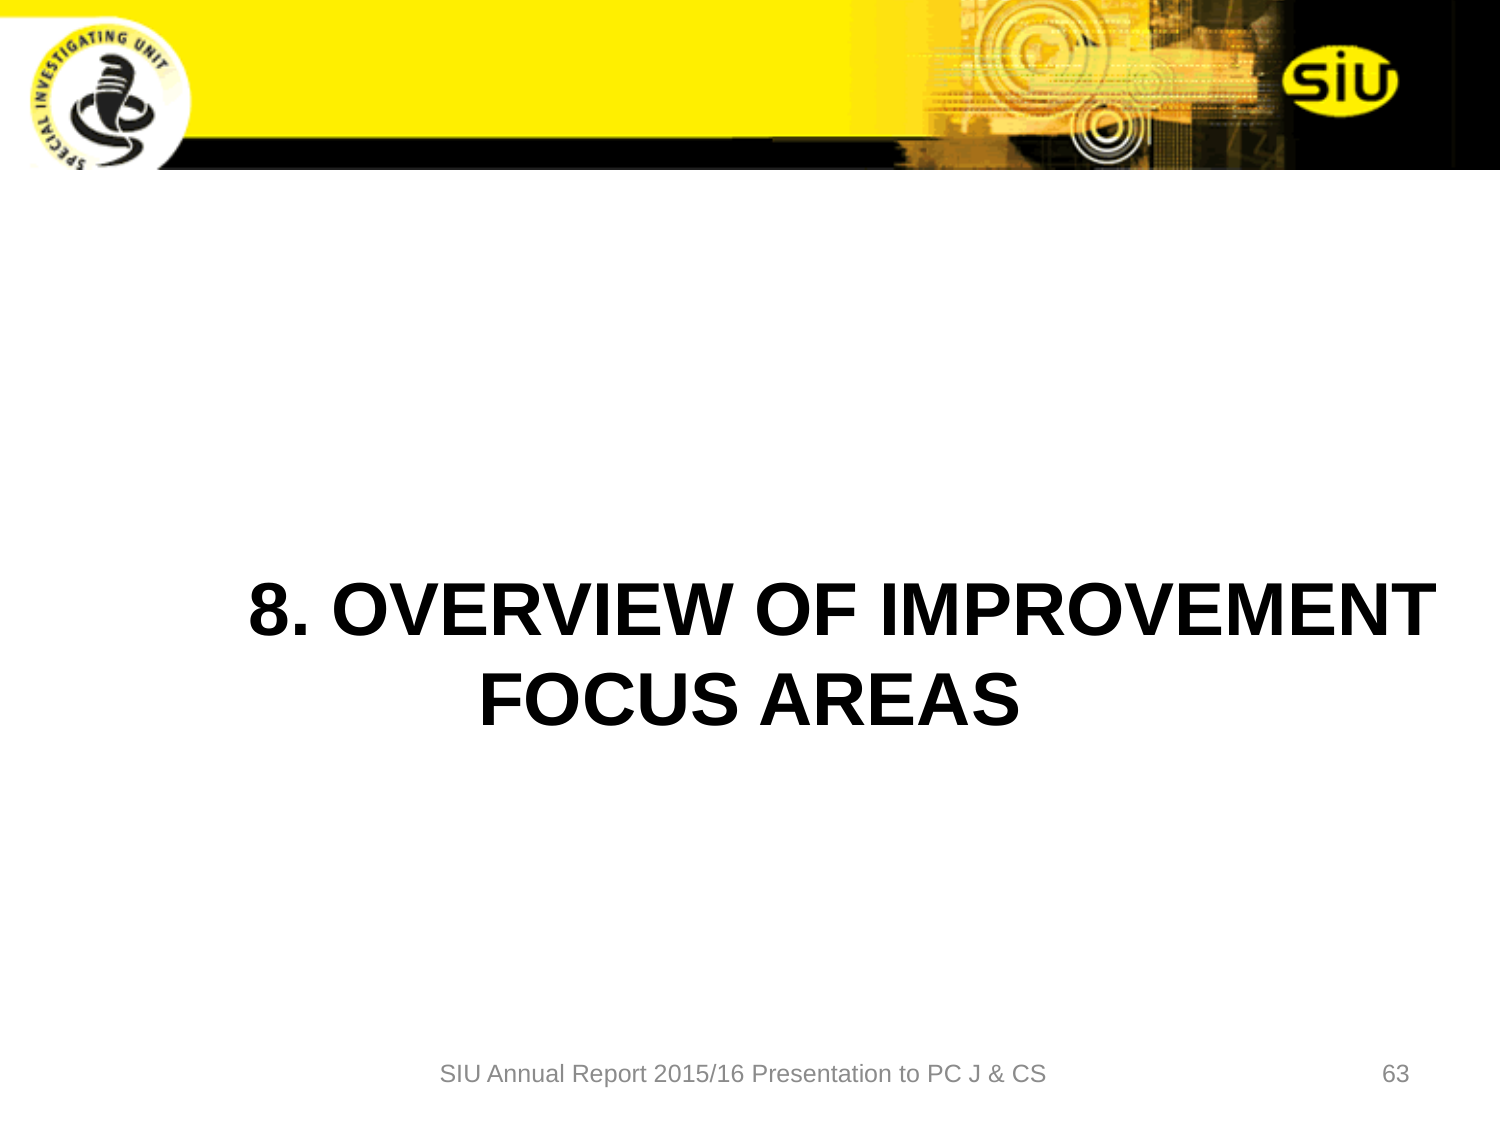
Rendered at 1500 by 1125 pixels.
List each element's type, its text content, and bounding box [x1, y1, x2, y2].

list 8. OVERVIEW OF IMPROVEMENT FOCUS AREAS [0, 199, 1500, 1026]
slide_number 63 [1075, 1042, 1425, 1103]
footer SIU Annual Report 2015/16 Presentation to PC J & CS [412, 1042, 1075, 1103]
picture [0, 0, 1500, 170]
